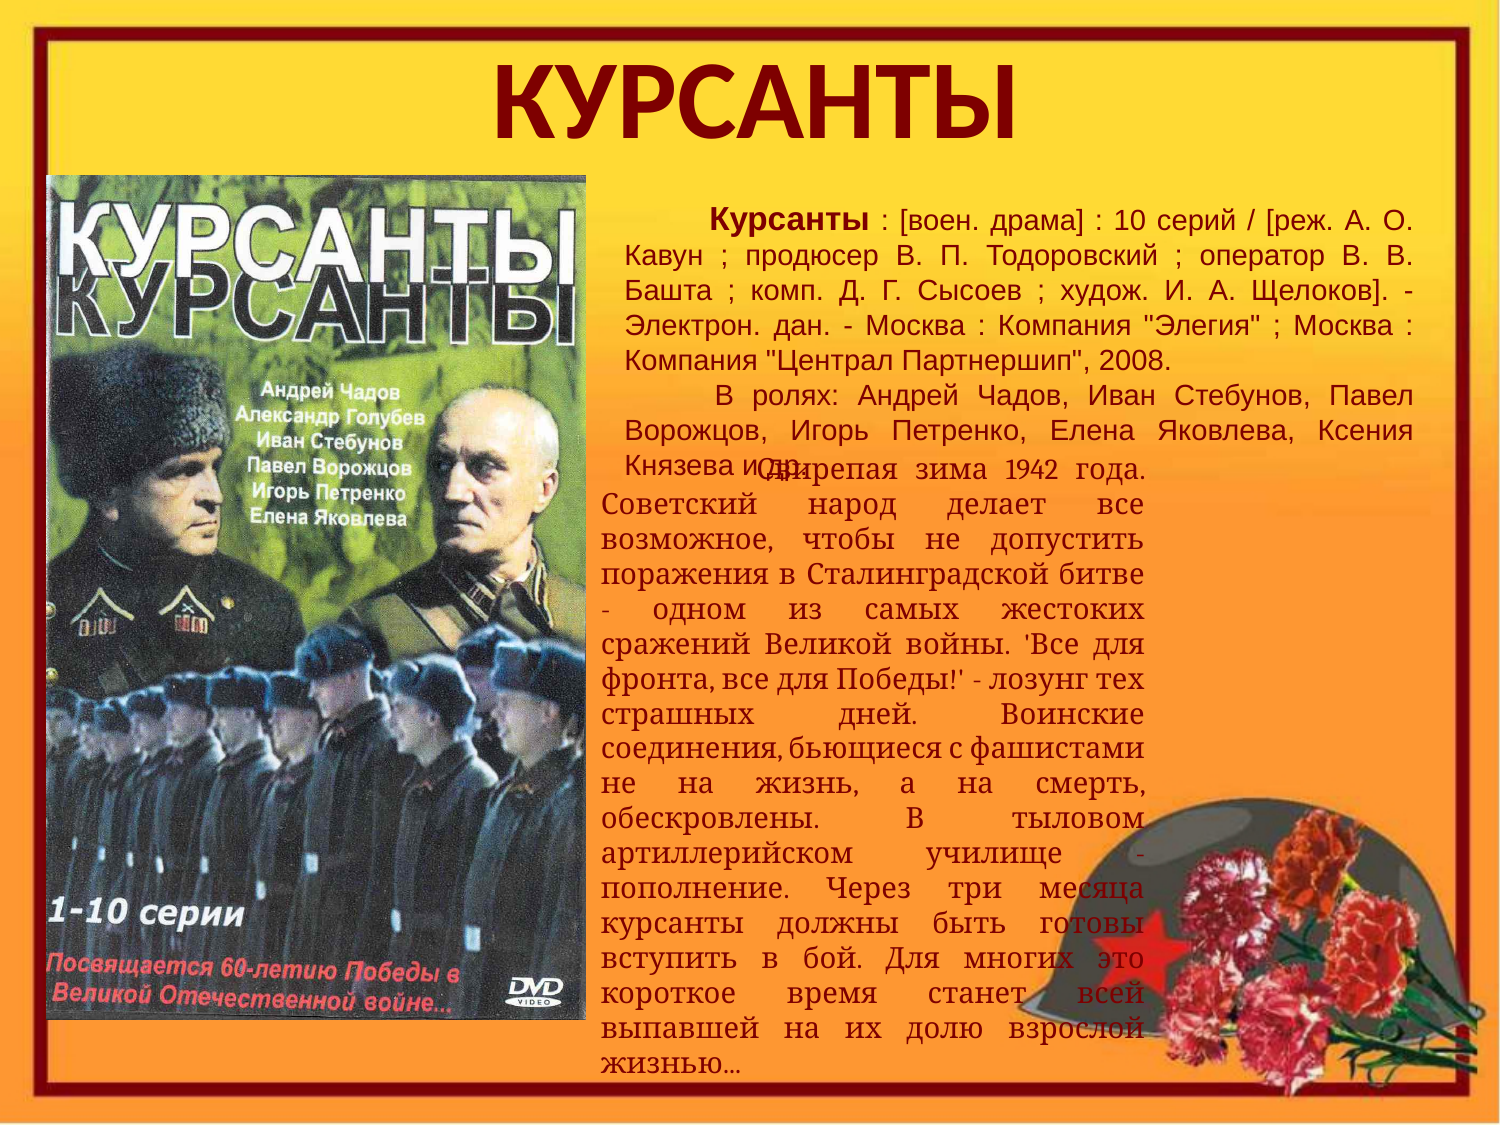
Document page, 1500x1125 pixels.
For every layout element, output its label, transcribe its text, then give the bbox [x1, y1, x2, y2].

text_box Свирепая зима 1942 года. Советский народ делает все возможное, чтобы не допустить поражения в Сталинградской битве - одном из самых жестоких сражений Великой войны. 'Все для фронта, все для Победы!' - лозунг тех страшных дней. Воинские соединения, бьющиеся с фашистами не на жизнь, а на смерть, обескровлены. В тыловом артиллерийском училище - пополнение. Через три месяца курсанты должны быть готовы вступить в бой. Для многих это короткое время станет всей выпавшей на их долю взрослой жизнью... [585, 442, 1161, 1087]
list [46, 175, 586, 1020]
picture [0, 0, 1500, 1125]
text_box Курсанты : [воен. драма] : 10 серий / [реж. А. О. Кавун ; продюсер В. П. Тодоровский ; оператор В. В. Башта ; комп. Д. Г. Сысоев ; худож. И. А. Щелоков]. - Электрон. дан. - Москва : Компания "Элегия" ; Москва : Компания "Централ Партнершип", 2008. В ролях: Андрей Чадов, Иван Стебунов, Павел Ворожцов, Игорь Петренко, Елена Яковлева, Ксения Князева и др. [609, 189, 1430, 489]
title КУРСАНТЫ [82, 0, 1432, 188]
